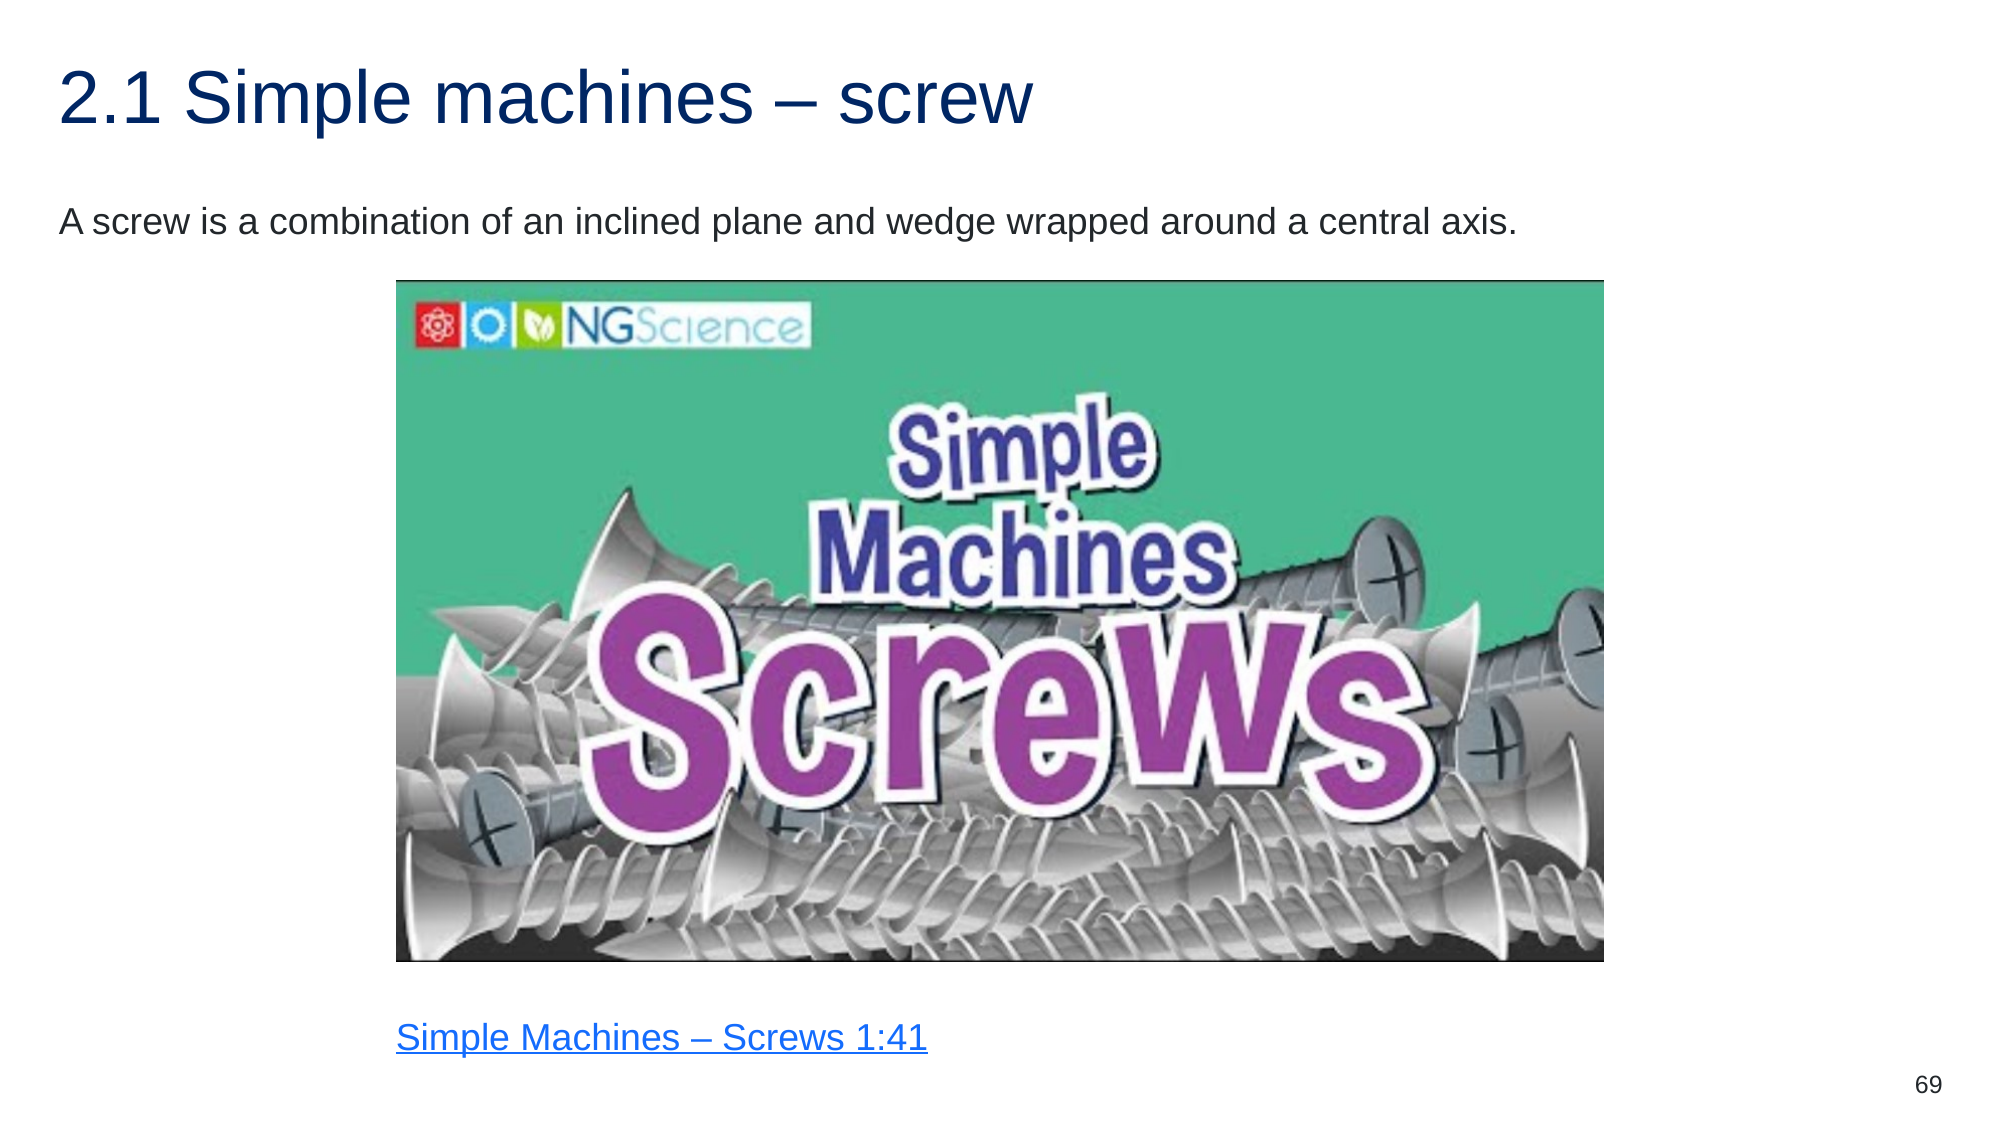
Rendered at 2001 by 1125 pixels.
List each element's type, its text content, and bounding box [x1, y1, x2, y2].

slide_number 69 [1824, 1068, 1943, 1099]
list A screw is a combination of an inclined plane and wedge wrapped around a central axis. [59, 174, 1943, 253]
title 2.1 Simple machines – screw [59, 59, 1943, 149]
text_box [395, 279, 1605, 963]
text_box Simple Machines – Screws 1:41 [395, 989, 1220, 1069]
